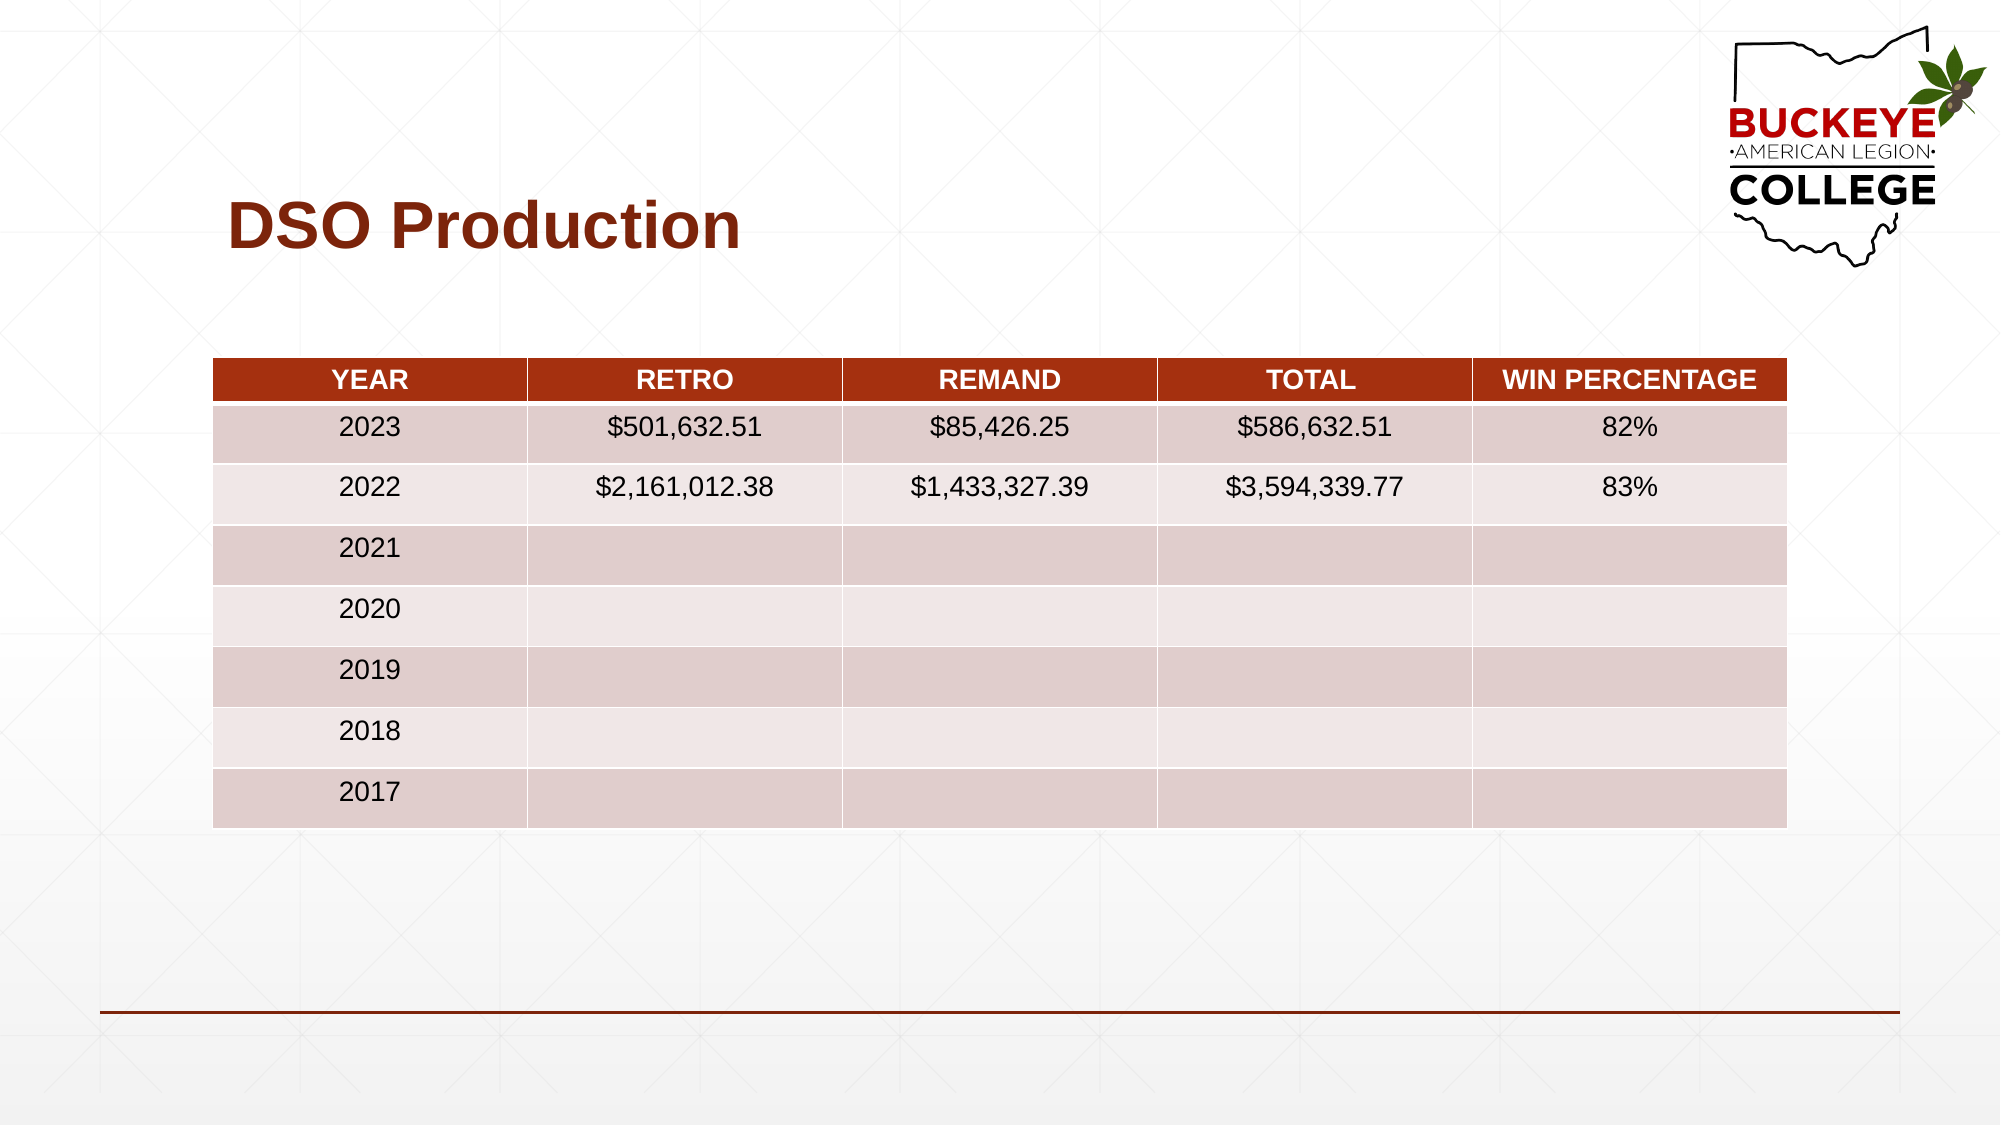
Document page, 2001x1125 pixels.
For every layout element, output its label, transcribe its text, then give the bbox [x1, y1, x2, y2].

table_cell [1473, 708, 1787, 767]
table_cell 83% [1473, 465, 1787, 524]
table_cell [1158, 587, 1472, 646]
table_cell [1473, 526, 1787, 585]
table_cell [1158, 708, 1472, 767]
table_cell [843, 769, 1157, 828]
table_header YEAR [213, 358, 527, 401]
table_cell 2017 [213, 769, 527, 828]
table_header RETRO [528, 358, 842, 401]
table_header WIN PERCENTAGE [1473, 358, 1787, 401]
table_cell [843, 708, 1157, 767]
table_cell $3,594,339.77 [1158, 465, 1472, 524]
table_cell 2022 [213, 465, 527, 524]
table_cell 2023 [213, 406, 527, 463]
table_cell $1,433,327.39 [843, 465, 1157, 524]
table_header TOTAL [1158, 358, 1472, 401]
table_header REMAND [843, 358, 1157, 401]
table_cell [843, 526, 1157, 585]
title DSO Production [212, 82, 1788, 271]
table_cell [1158, 769, 1472, 828]
table_cell [843, 647, 1157, 707]
table_cell [528, 769, 842, 828]
table_cell [1158, 526, 1472, 585]
table_cell [1473, 769, 1787, 828]
table_cell [1473, 647, 1787, 707]
table_cell 82% [1473, 406, 1787, 463]
table_cell 2019 [213, 647, 527, 707]
table_cell 2021 [213, 526, 527, 585]
table_cell [528, 526, 842, 585]
table_cell [843, 587, 1157, 646]
table_cell [528, 647, 842, 707]
table_cell $586,632.51 [1158, 406, 1472, 463]
table_cell $501,632.51 [528, 406, 842, 463]
table_cell 2018 [213, 708, 527, 767]
picture [1710, 17, 1989, 276]
table_cell $85,426.25 [843, 406, 1157, 463]
table_cell [1473, 587, 1787, 646]
table_cell [528, 587, 842, 646]
table_cell 2020 [213, 587, 527, 646]
table_cell [528, 708, 842, 767]
table_cell $2,161,012.38 [528, 465, 842, 524]
table_cell [1158, 647, 1472, 707]
